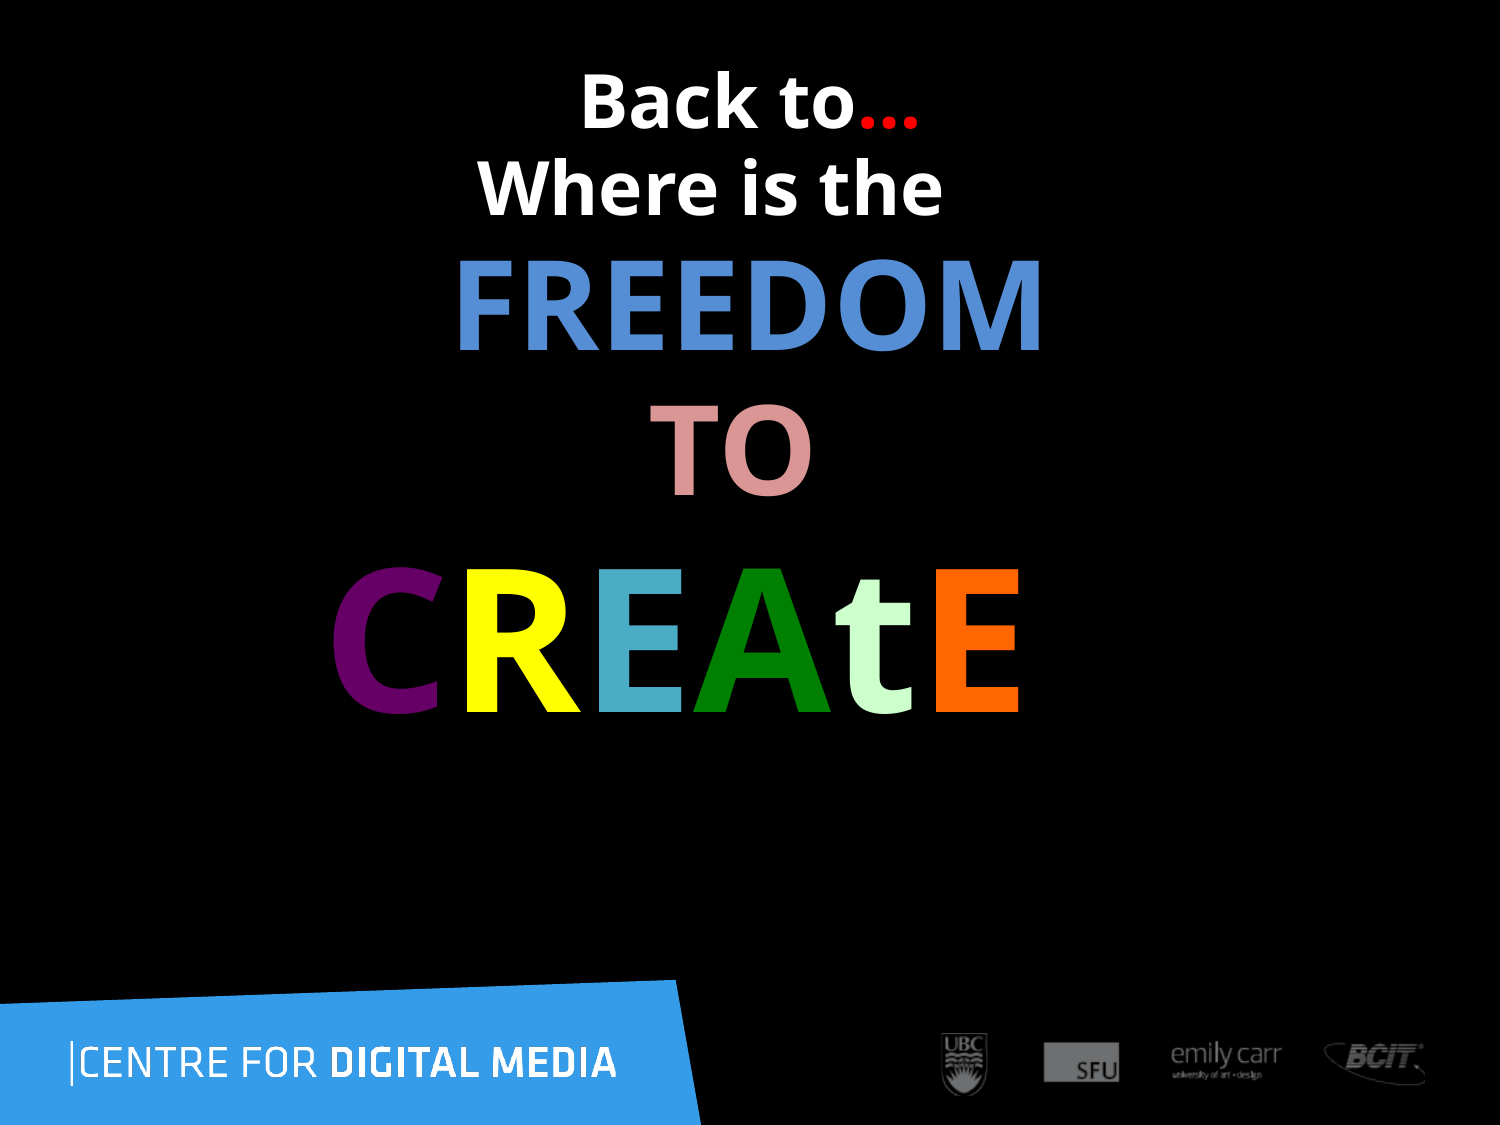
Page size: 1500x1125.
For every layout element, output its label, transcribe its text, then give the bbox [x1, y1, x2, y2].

list Back to… Where is the FREEDOM TO CREAtE ? [75, 57, 1425, 846]
